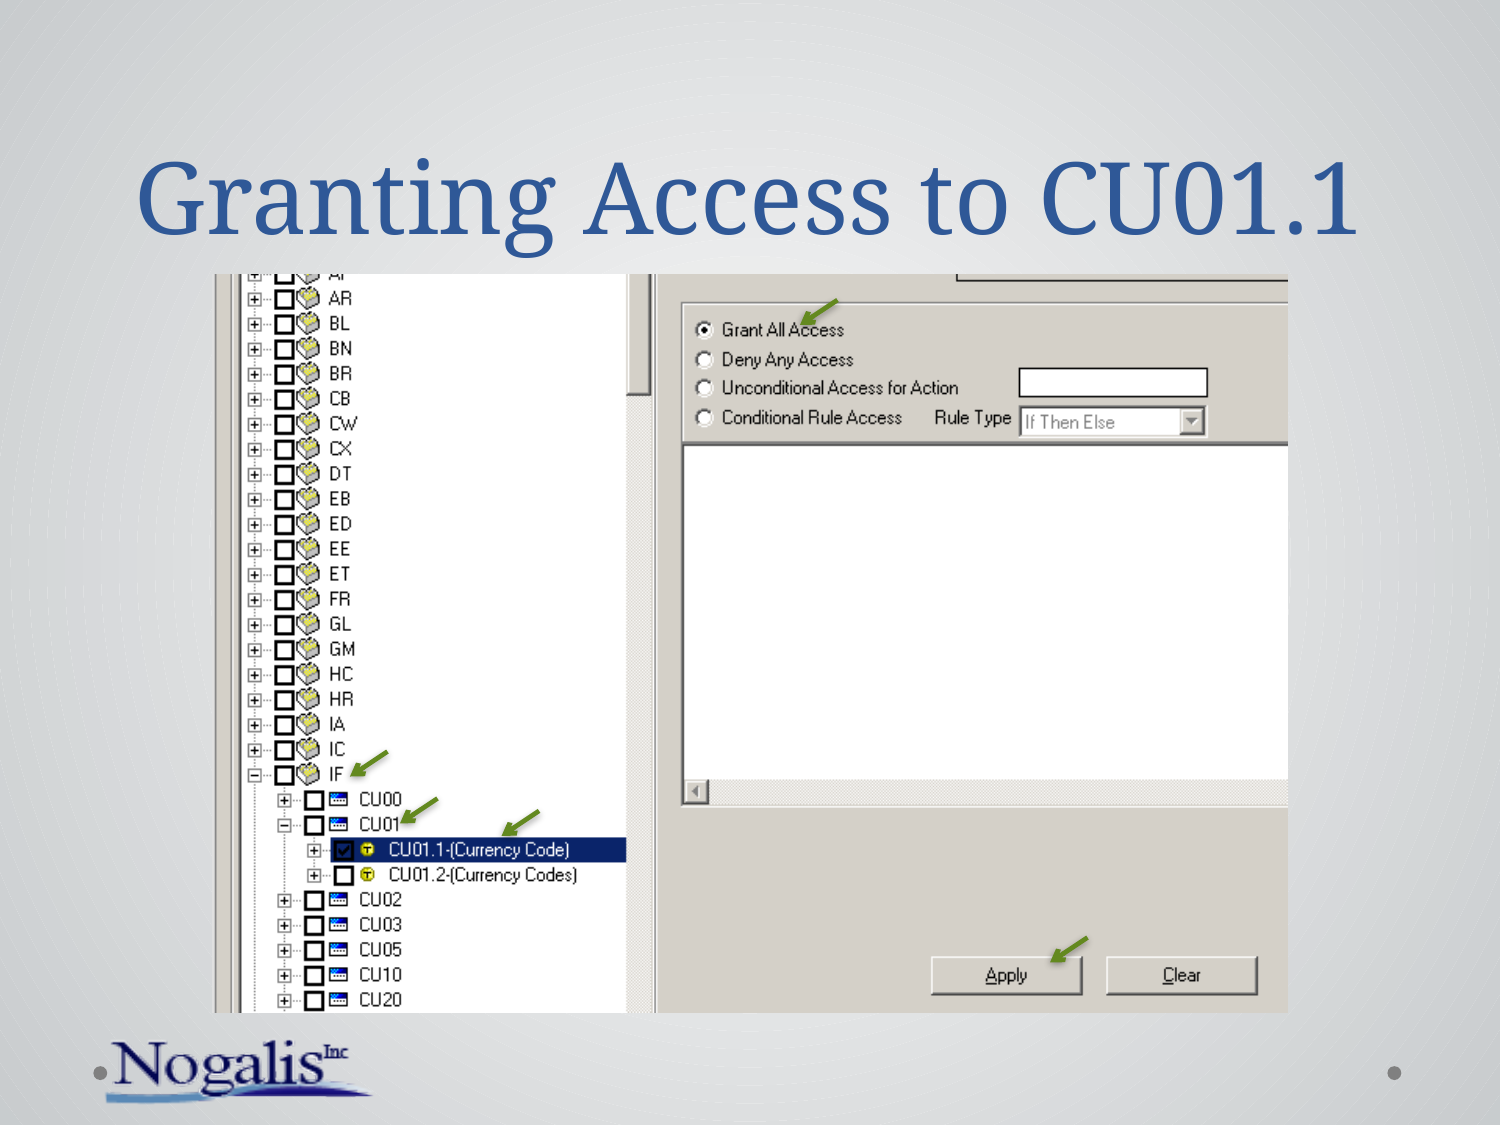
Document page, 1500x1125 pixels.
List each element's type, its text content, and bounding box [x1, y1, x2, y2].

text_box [399, 798, 438, 824]
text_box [349, 751, 388, 777]
title Granting Access to CU01.1 [75, 0, 1425, 263]
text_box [1049, 937, 1088, 963]
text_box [799, 299, 838, 326]
picture [212, 274, 1288, 1013]
picture [88, 1030, 379, 1116]
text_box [501, 810, 540, 837]
